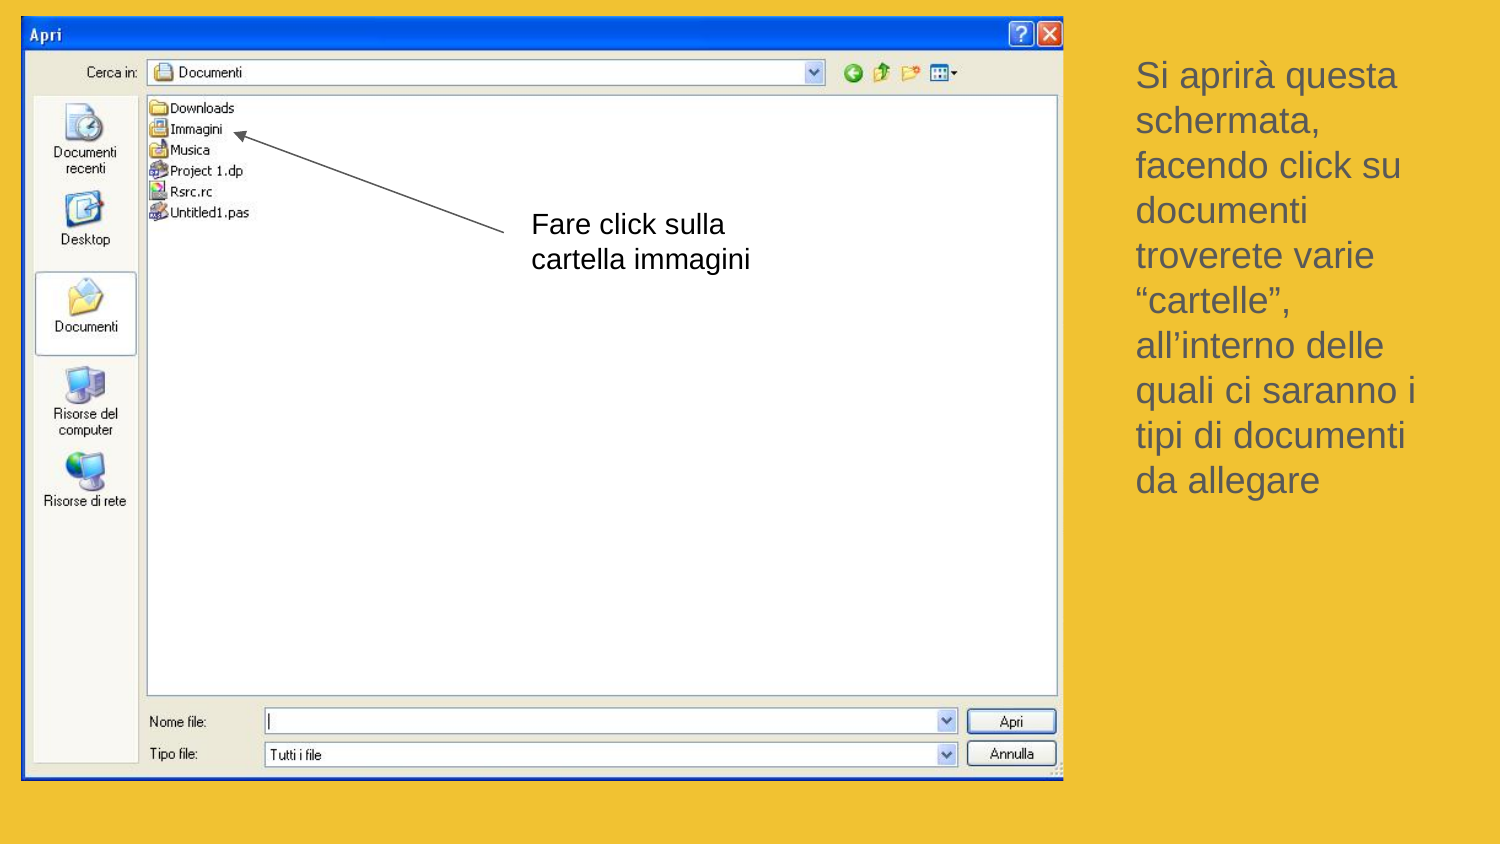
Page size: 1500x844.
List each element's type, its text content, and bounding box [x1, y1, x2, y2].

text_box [233, 131, 504, 233]
text_box Si aprirà questa schermata, facendo click su documenti troverete varie “cartelle”, all’interno delle quali ci saranno i tipi di documenti da allegare [1120, 35, 1469, 653]
picture [20, 15, 1064, 781]
